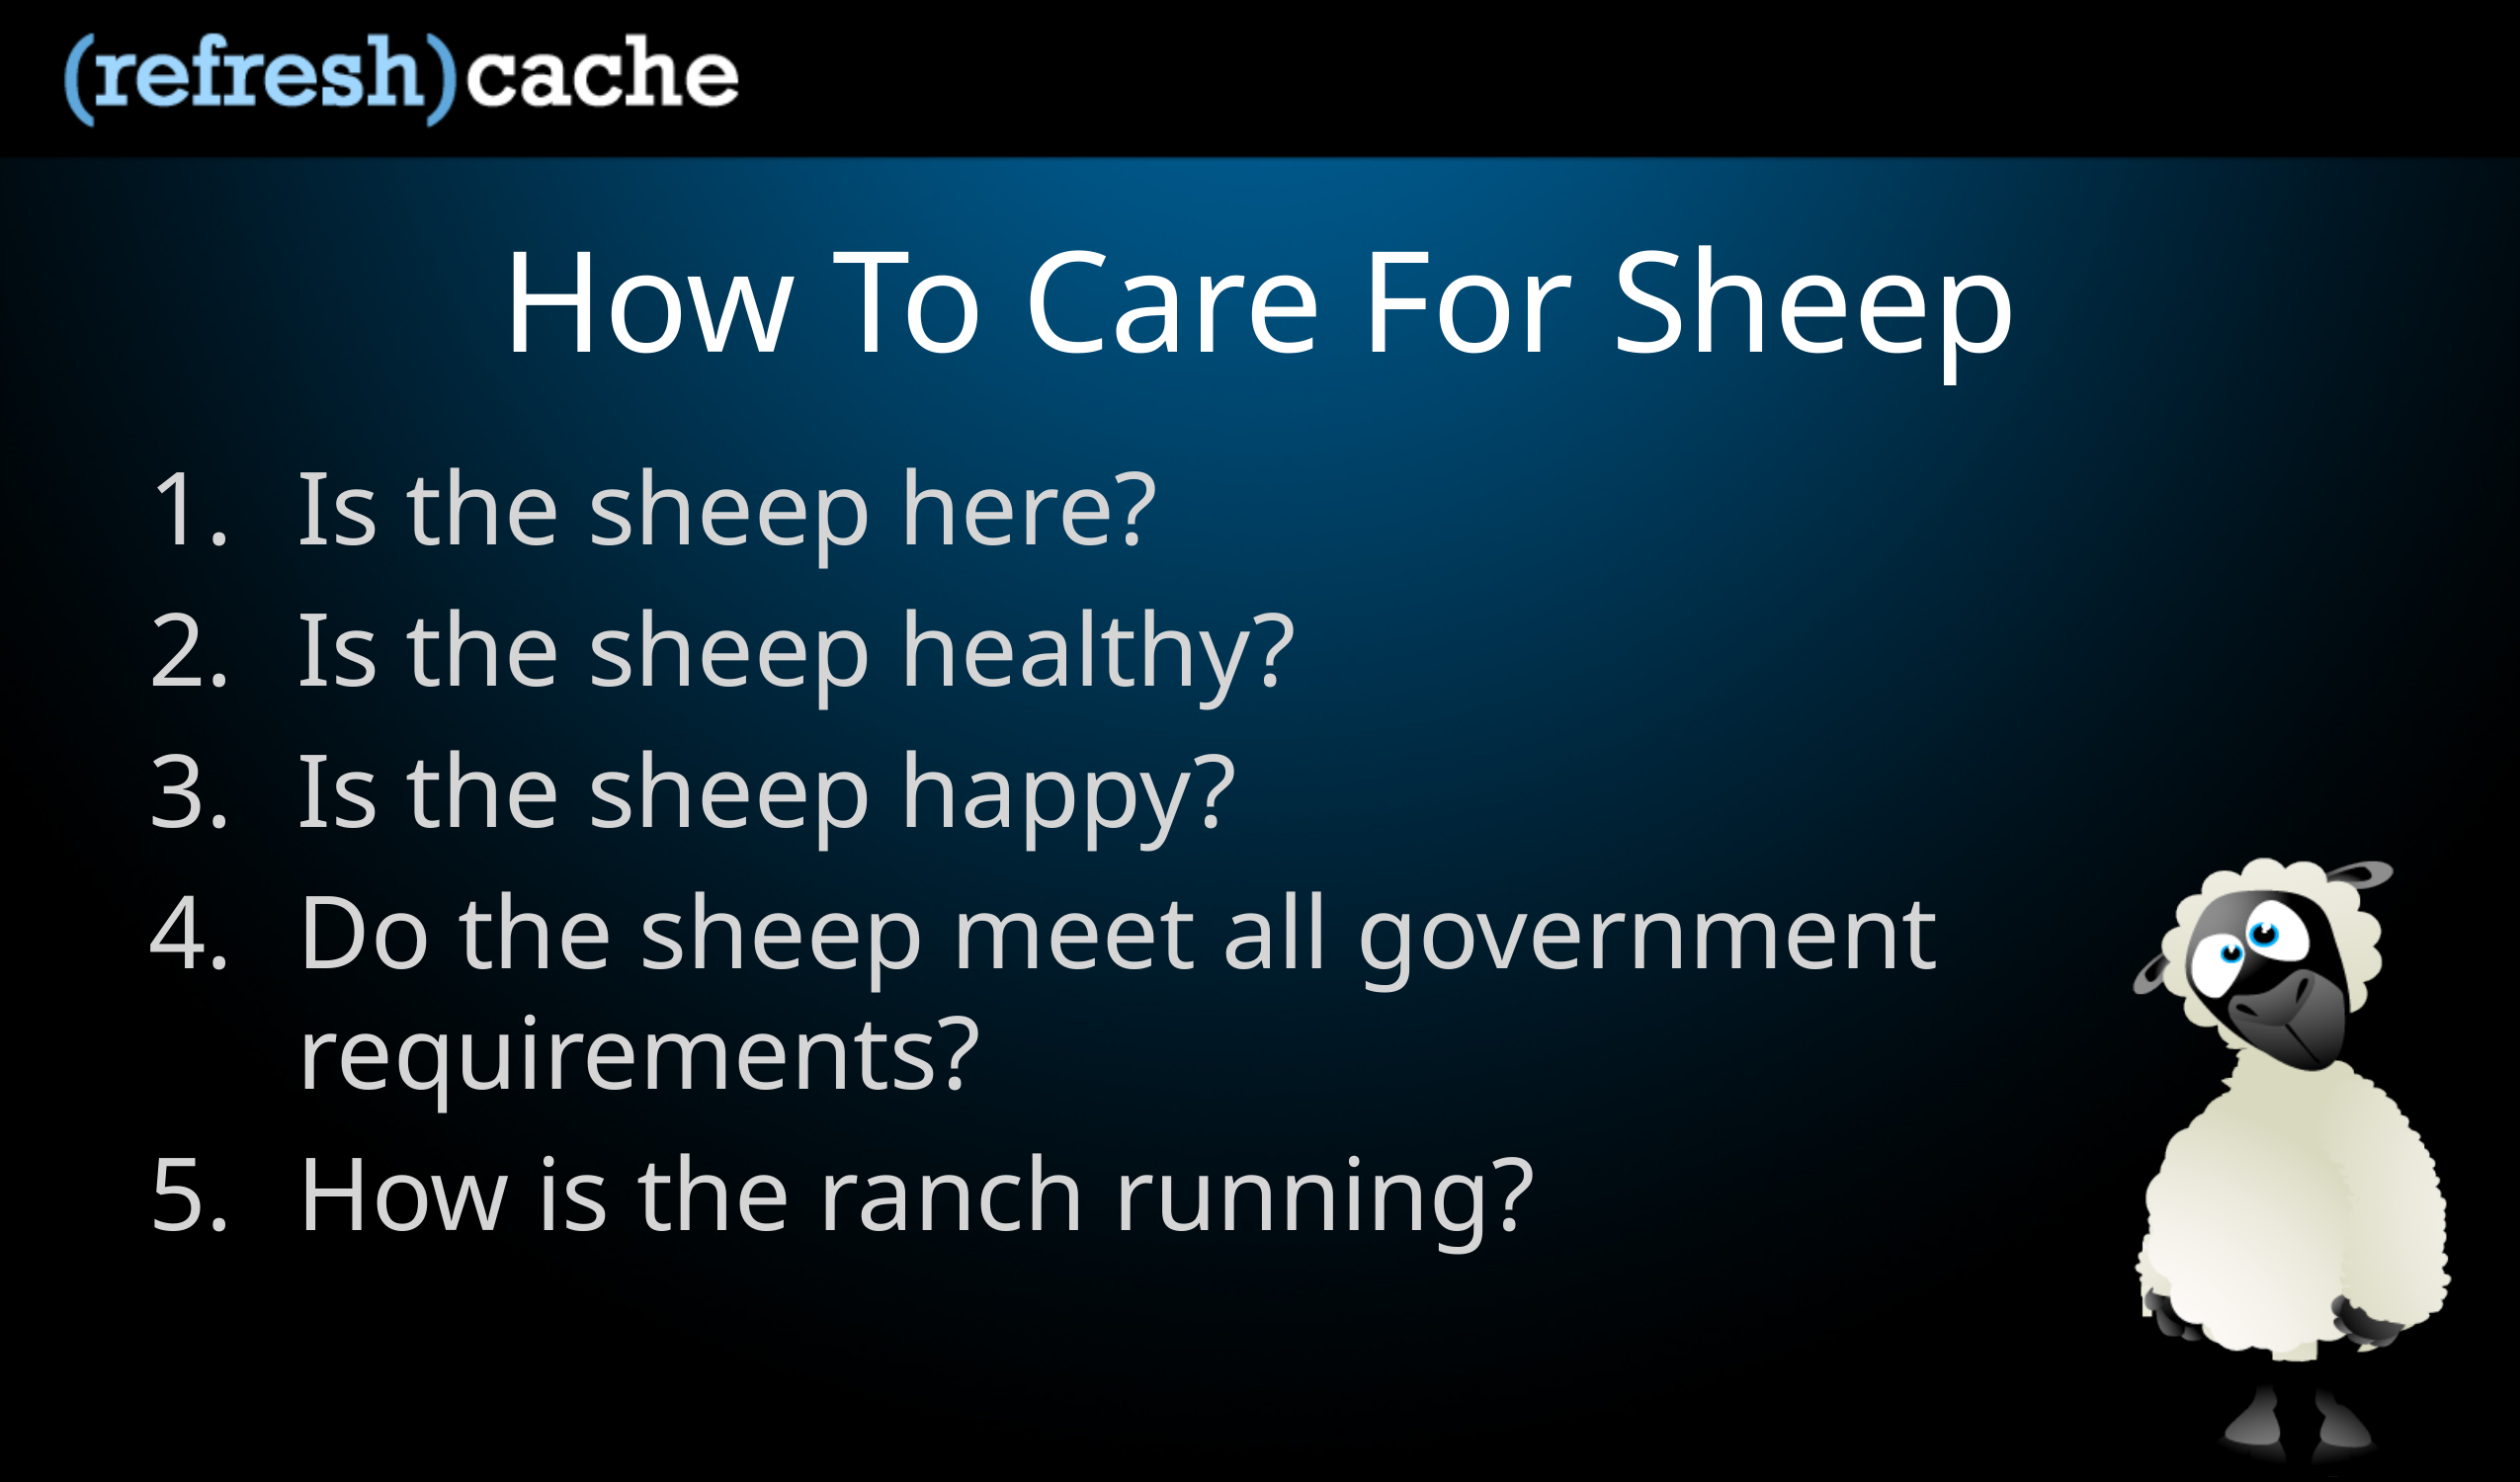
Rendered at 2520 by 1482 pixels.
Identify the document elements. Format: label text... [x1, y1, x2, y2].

title How To Care For Sheep [126, 172, 2394, 420]
picture [0, 0, 2520, 1482]
list Is the sheep here? Is the sheep healthy? Is the sheep happy? Do the sheep meet all government requirements? How is the ranch running? [126, 432, 2394, 1324]
